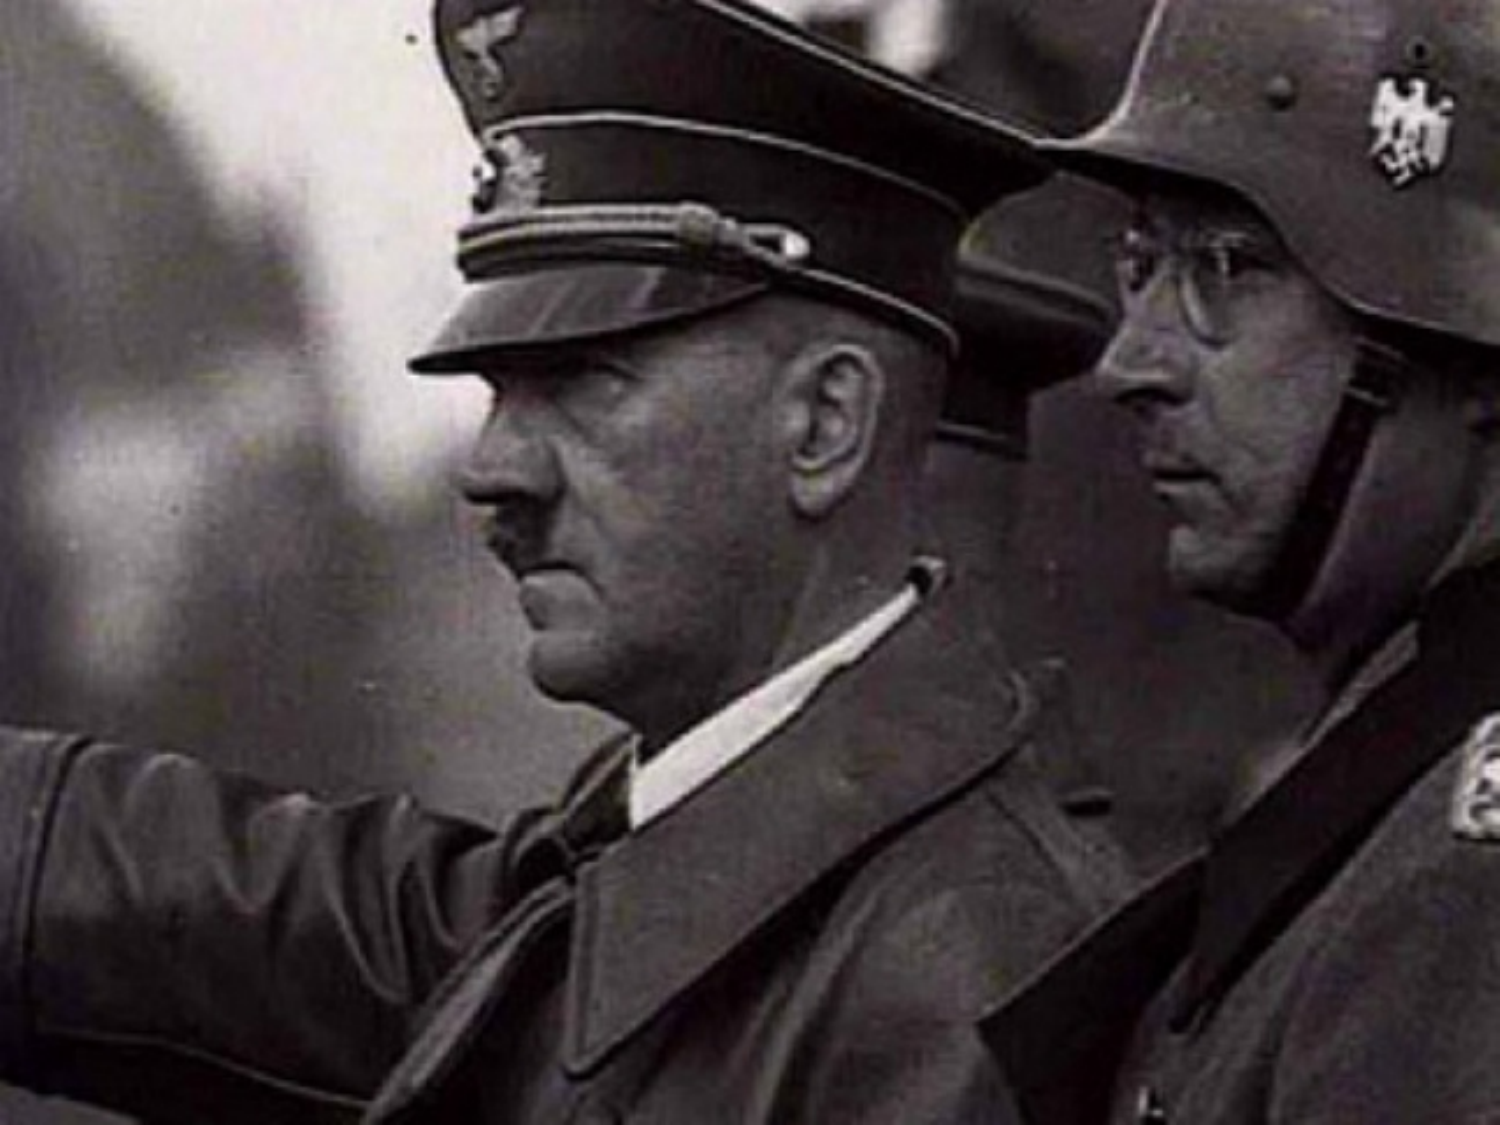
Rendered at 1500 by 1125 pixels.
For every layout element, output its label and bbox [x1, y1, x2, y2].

list [0, 0, 1500, 1125]
